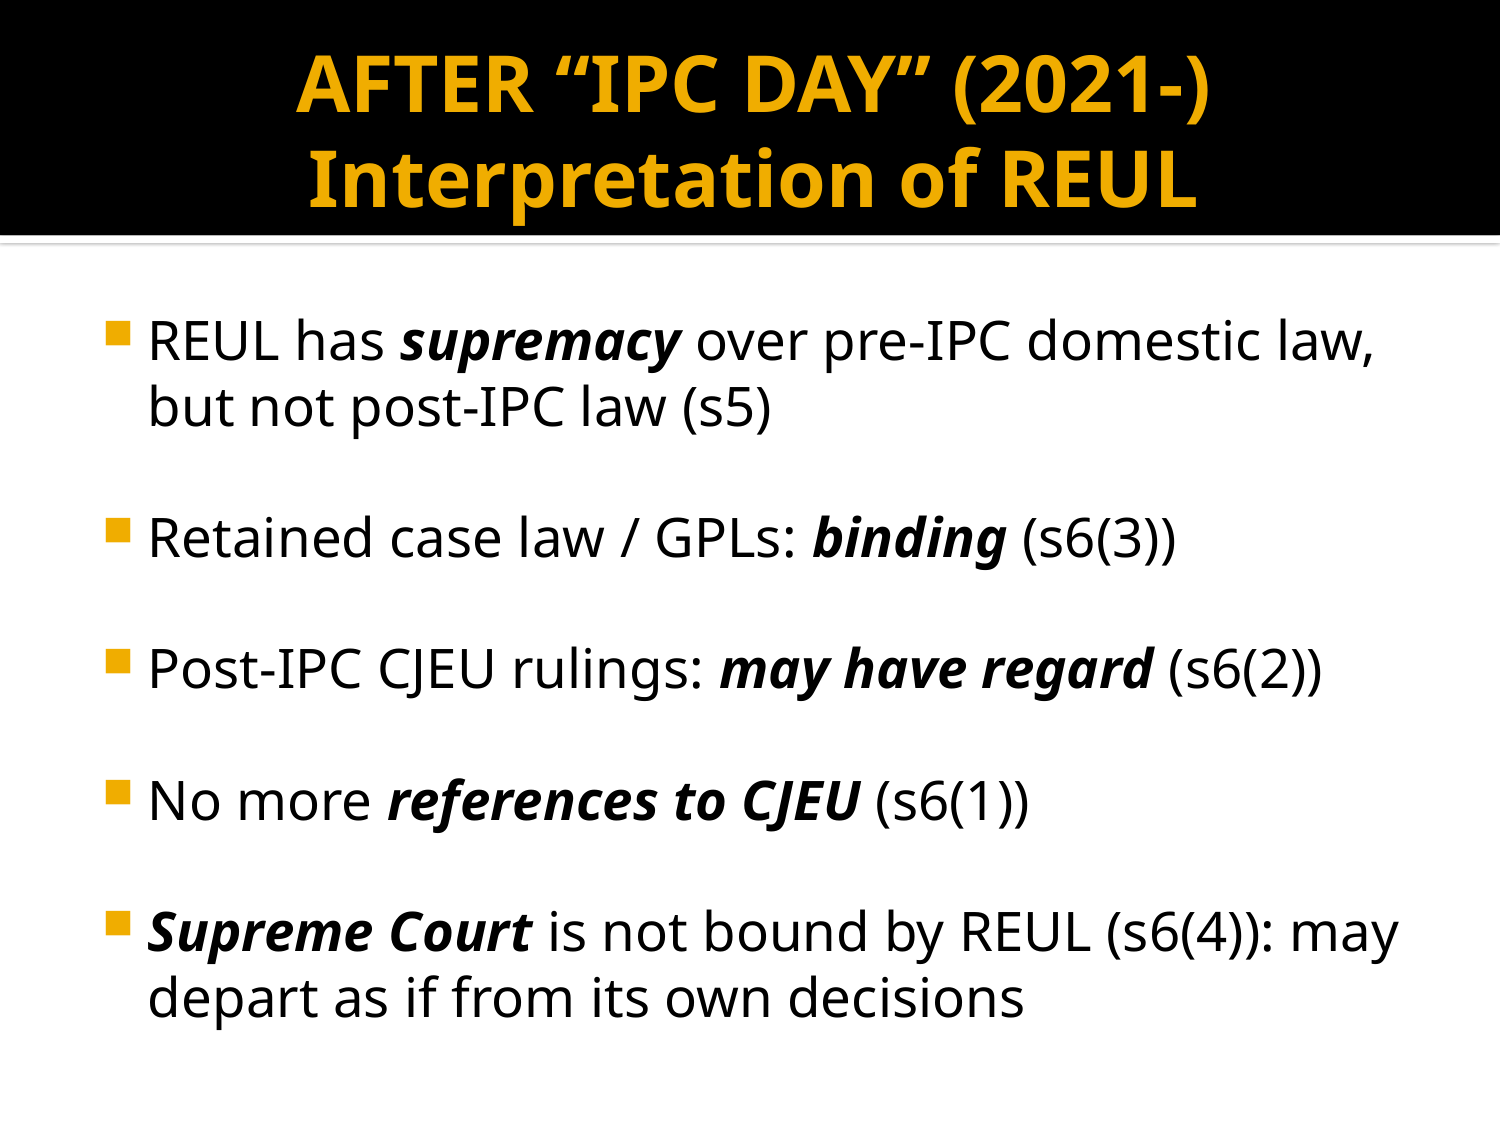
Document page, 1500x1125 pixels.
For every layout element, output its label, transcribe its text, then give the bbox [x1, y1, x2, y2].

title AFTER “IPC DAY” (2021-) Interpretation of REUL [75, 25, 1425, 231]
list REUL has supremacy over pre-IPC domestic law, but not post-IPC law (s5) Retained case law / GPLs: binding (s6(3)) Post-IPC CJEU rulings: may have regard (s6(2)) No more references to CJEU (s6(1)) Supreme Court is not bound by REUL (s6(4)): may depart as if from its own decisions [75, 291, 1425, 1050]
